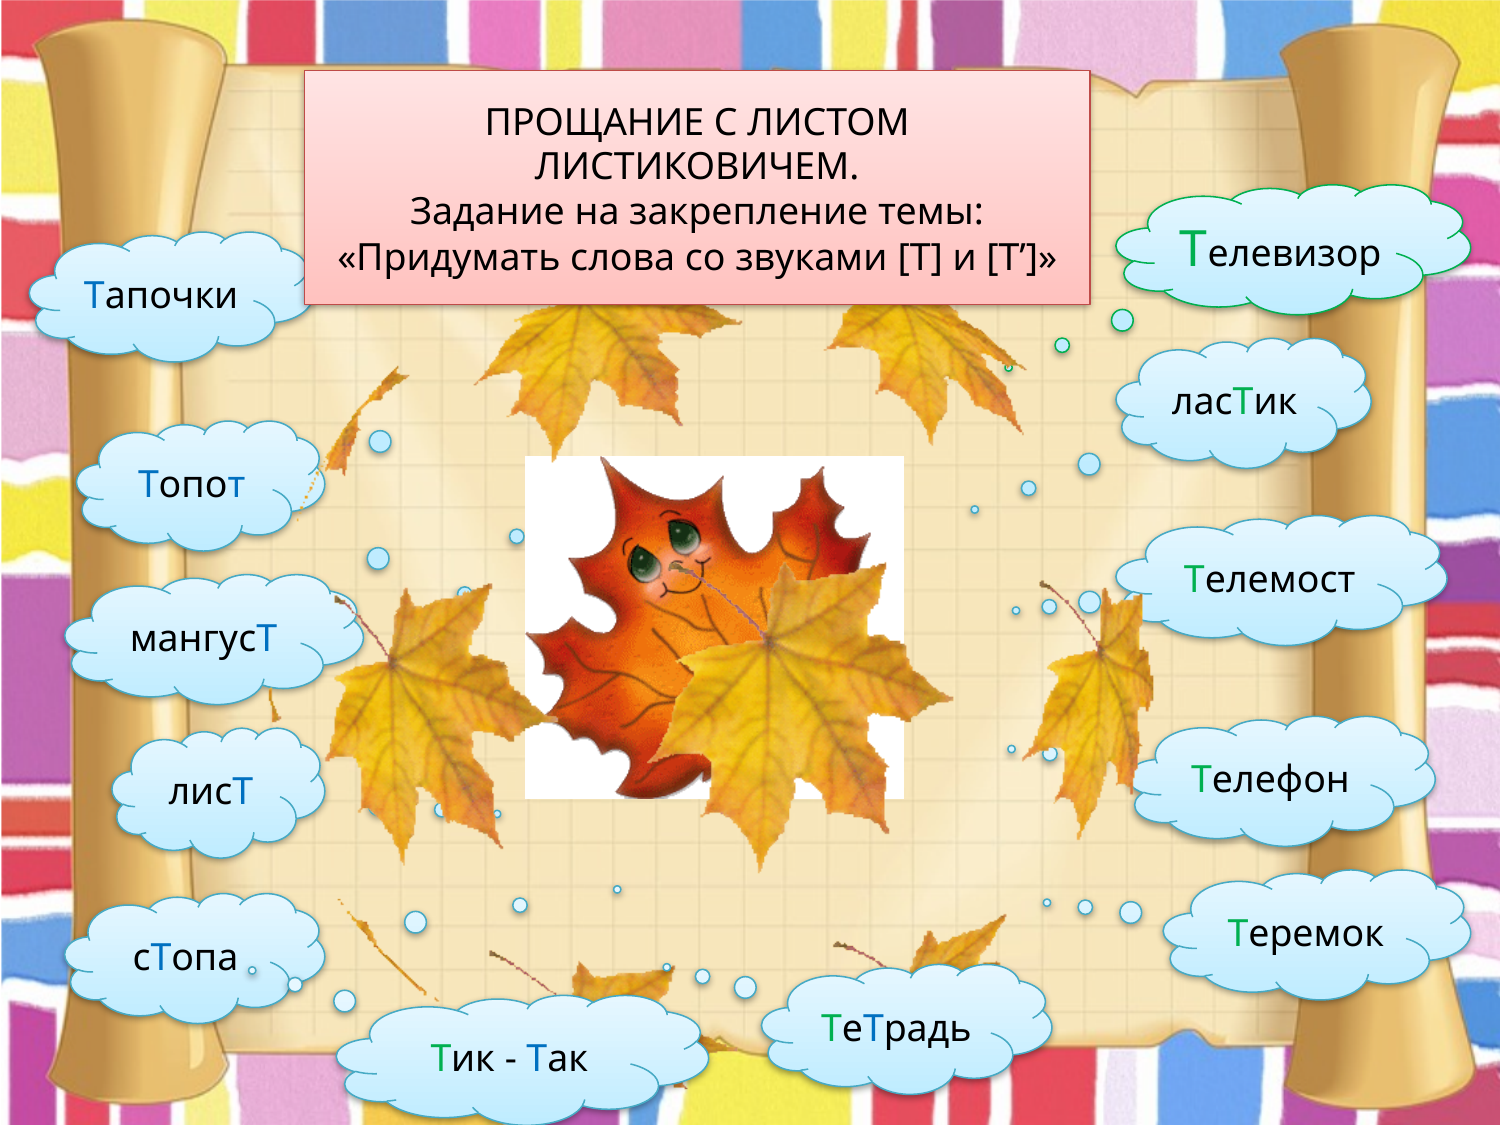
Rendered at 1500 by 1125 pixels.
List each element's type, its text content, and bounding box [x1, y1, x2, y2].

text_box Топот [75, 424, 182, 548]
text_box мангусТ [63, 578, 182, 698]
text_box Тапочки [28, 234, 182, 363]
text_box лисТ [111, 738, 182, 852]
text_box ласТик [1316, 337, 1372, 452]
text_box Телемост [1316, 514, 1448, 641]
text_box Теремок [1316, 869, 1472, 1001]
text_box Телевизор [1316, 184, 1472, 314]
text_box сТопа [63, 896, 182, 1023]
picture [2, 0, 1499, 1125]
text_box Телефон [1316, 715, 1437, 841]
